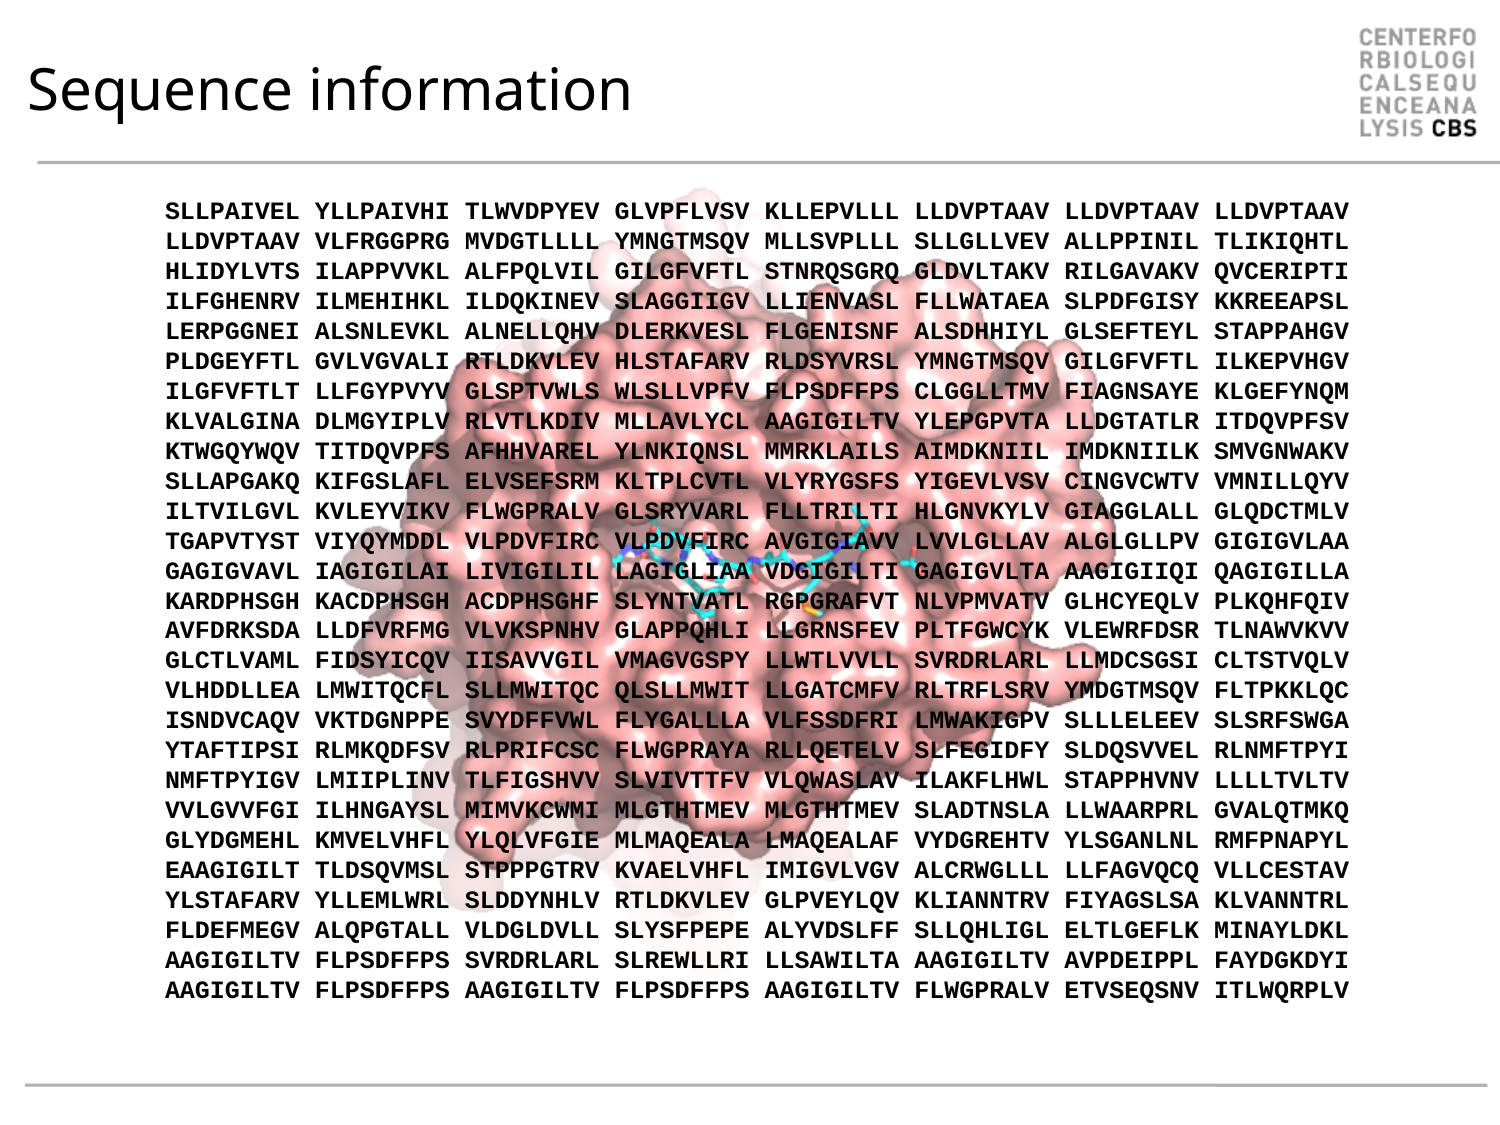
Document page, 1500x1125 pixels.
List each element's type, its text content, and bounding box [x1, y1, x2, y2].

text_box SLLPAIVEL YLLPAIVHI TLWVDPYEV GLVPFLVSV KLLEPVLLL LLDVPTAAV LLDVPTAAV LLDVPTAAV LLDVPTAAV VLFRGGPRG MVDGTLLLL YMNGTMSQV MLLSVPLLL SLLGLLVEV ALLPPINIL TLIKIQHTL HLIDYLVTS ILAPPVVKL ALFPQLVIL GILGFVFTL STNRQSGRQ GLDVLTAKV RILGAVAKV QVCERIPTI ILFGHENRV ILMEHIHKL ILDQKINEV SLAGGIIGV LLIENVASL FLLWATAEA SLPDFGISY KKREEAPSL LERPGGNEI ALSNLEVKL ALNELLQHV DLERKVESL FLGENISNF ALSDHHIYL GLSEFTEYL STAPPAHGV PLDGEYFTL GVLVGVALI RTLDKVLEV HLSTAFARV RLDSYVRSL YMNGTMSQV GILGFVFTL ILKEPVHGV ILGFVFTLT LLFGYPVYV GLSPTVWLS WLSLLVPFV FLPSDFFPS CLGGLLTMV FIAGNSAYE KLGEFYNQM KLVALGINA DLMGYIPLV RLVTLKDIV MLLAVLYCL AAGIGILTV YLEPGPVTA LLDGTATLR ITDQVPFSV KTWGQYWQV TITDQVPFS AFHHVAREL YLNKIQNSL MMRKLAILS AIMDKNIIL IMDKNIILK SMVGNWAKV SLLAPGAKQ KIFGSLAFL ELVSEFSRM KLTPLCVTL VLYRYGSFS YIGEVLVSV CINGVCWTV VMNILLQYV ILTVILGVL KVLEYVIKV FLWGPRALV GLSRYVARL FLLTRILTI HLGNVKYLV GIAGGLALL GLQDCTMLV TGAPVTYST VIYQYMDDL VLPDVFIRC VLPDVFIRC AVGIGIAVV LVVLGLLAV ALGLGLLPV GIGIGVLAA GAGIGVAVL IAGIGILAI LIVIGILIL LAGIGLIAA VDGIGILTI GAGIGVLTA AAGIGIIQI QAGIGILLA KARDPHSGH KACDPHSGH ACDPHSGHF SLYNTVATL RGPGRAFVT NLVPMVATV GLHCYEQLV PLKQHFQIV AVFDRKSDA LLDFVRFMG VLVKSPNHV GLAPPQHLI LLGRNSFEV PLTFGWCYK VLEWRFDSR TLNAWVKVV GLCTLVAML FIDSYICQV IISAVVGIL VMAGVGSPY LLWTLVVLL SVRDRLARL LLMDCSGSI CLTSTVQLV VLHDDLLEA LMWITQCFL SLLMWITQC QLSLLMWIT LLGATCMFV RLTRFLSRV YMDGTMSQV FLTPKKLQC ISNDVCAQV VKTDGNPPE SVYDFFVWL FLYGALLLA VLFSSDFRI LMWAKIGPV SLLLELEEV SLSRFSWGA YTAFTIPSI RLMKQDFSV RLPRIFCSC FLWGPRAYA RLLQETELV SLFEGIDFY SLDQSVVEL RLNMFTPYI NMFTPYIGV LMIIPLINV TLFIGSHVV SLVIVTTFV VLQWASLAV ILAKFLHWL STAPPHVNV LLLLTVLTV VVLGVVFGI ILHNGAYSL MIMVKCWMI MLGTHTMEV MLGTHTMEV SLADTNSLA LLWAARPRL GVALQTMKQ GLYDGMEHL KMVELVHFL YLQLVFGIE MLMAQEALA LMAQEALAF VYDGREHTV YLSGANLNL RMFPNAPYL EAAGIGILT TLDSQVMSL STPPPGTRV KVAELVHFL IMIGVLVGV ALCRWGLLL LLFAGVQCQ VLLCESTAV YLSTAFARV YLLEMLWRL SLDDYNHLV RTLDKVLEV GLPVEYLQV KLIANNTRV FIYAGSLSA KLVANNTRL FLDEFMEGV ALQPGTALL VLDGLDVLL SLYSFPEPE ALYVDSLFF SLLQHLIGL ELTLGEFLK MINAYLDKL AAGIGILTV FLPSDFFPS SVRDRLARL SLREWLLRI LLSAWILTA AAGIGILTV AVPDEIPPL FAYDGKDYI AAGIGILTV FLPSDFFPS AAGIGILTV FLPSDFFPS AAGIGILTV FLWGPRALV ETVSEQSNV ITLWQRPLV [150, 187, 1365, 1011]
title Sequence information [12, 49, 1188, 126]
picture [1350, 12, 1488, 150]
picture [340, 187, 1118, 976]
